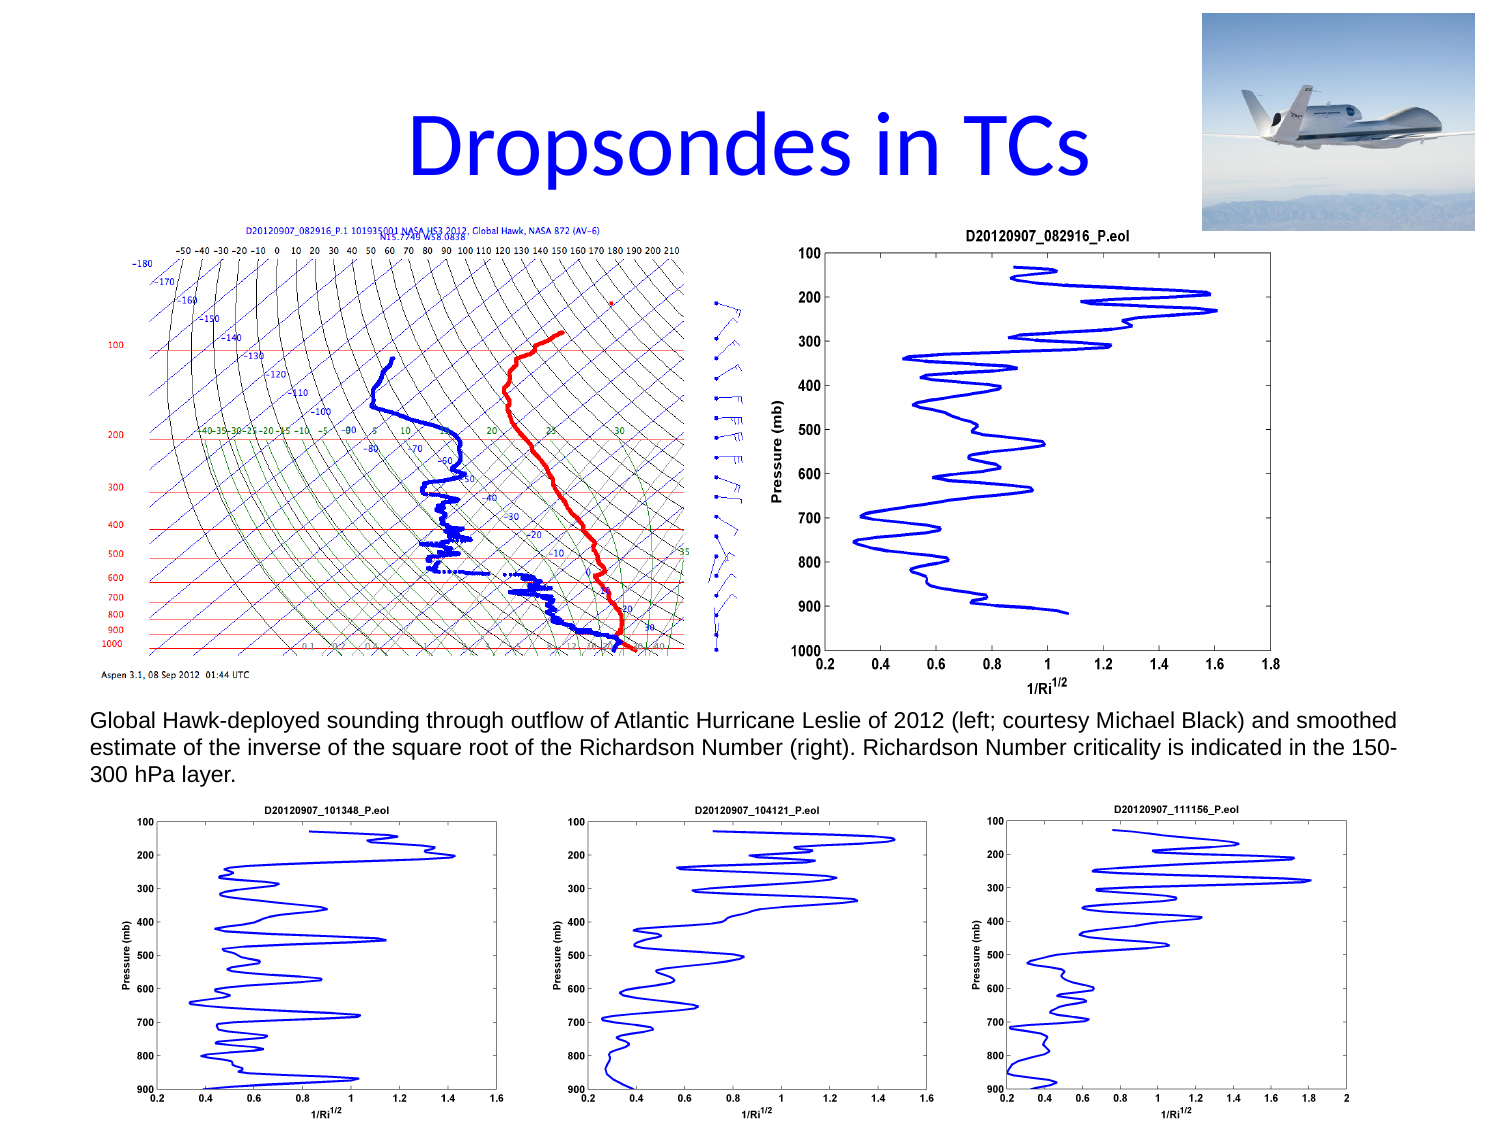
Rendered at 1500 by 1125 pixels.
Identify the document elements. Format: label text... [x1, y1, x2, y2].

title Dropsondes in TCs [75, 45, 1196, 233]
picture [100, 795, 1388, 1125]
text_box Global Hawk-deployed sounding through outflow of Atlantic Hurricane Leslie of 2012 (left; courtesy Michael Black) and smoothed estimate of the inverse of the square root of the Richardson Number (right). Richardson Number criticality is indicated in the 150-300 hPa layer. [74, 697, 1425, 795]
picture [97, 12, 1476, 704]
